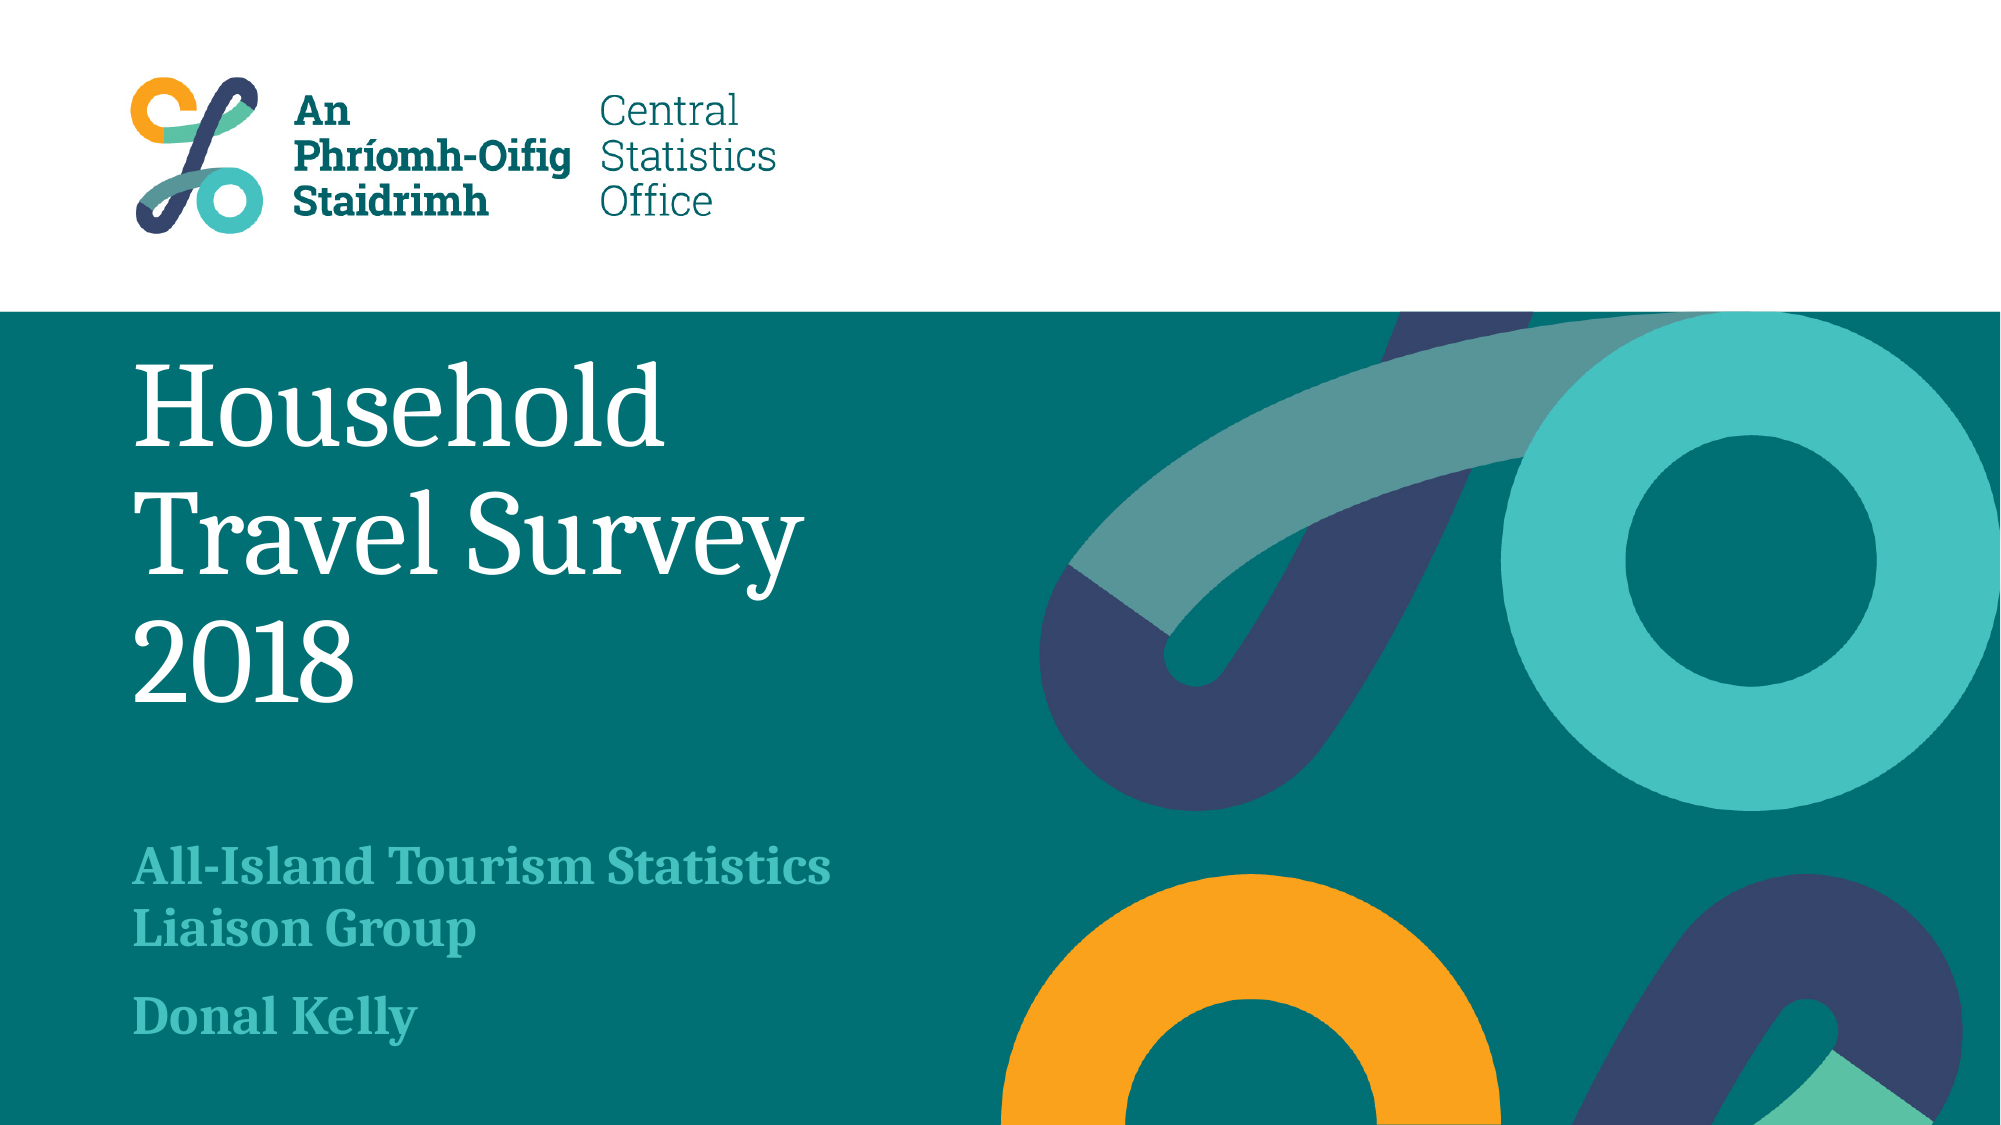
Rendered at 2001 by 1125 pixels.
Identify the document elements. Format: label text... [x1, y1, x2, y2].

picture [0, 0, 2001, 1125]
title Household Travel Survey 2018 [117, 349, 1000, 815]
subtitle All-Island Tourism Statistics Liaison Group Donal Kelly [117, 830, 1000, 1071]
